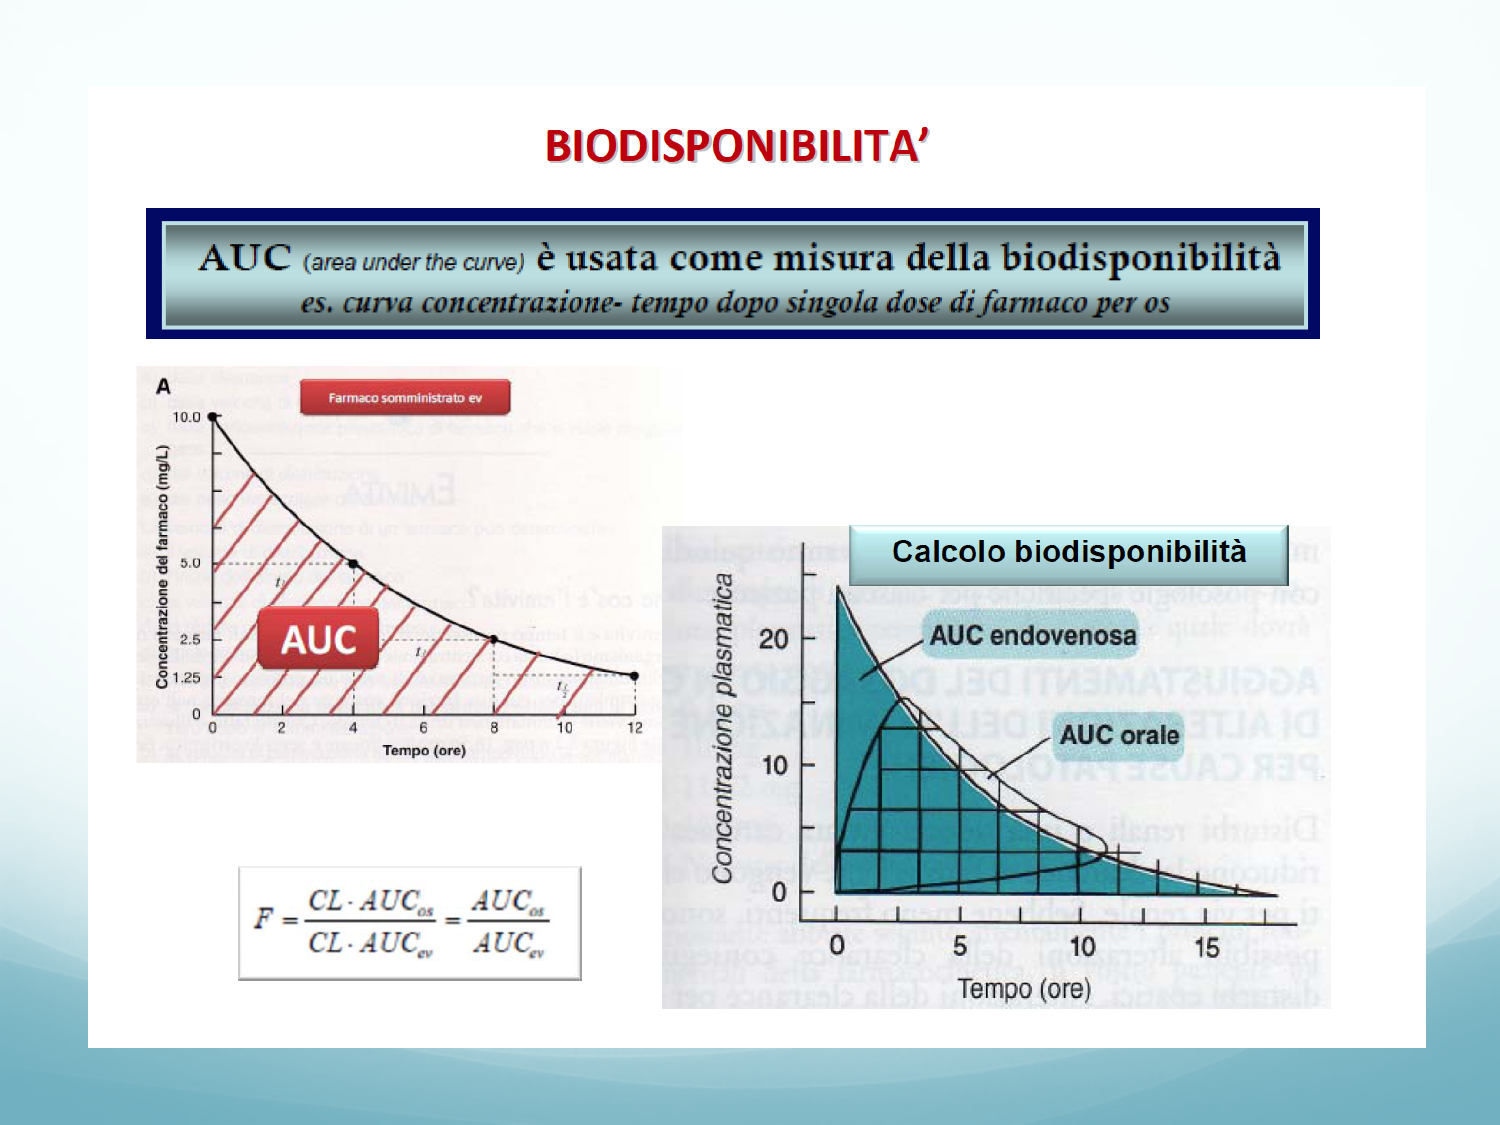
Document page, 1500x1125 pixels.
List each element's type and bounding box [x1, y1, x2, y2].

picture [87, 85, 1427, 1048]
